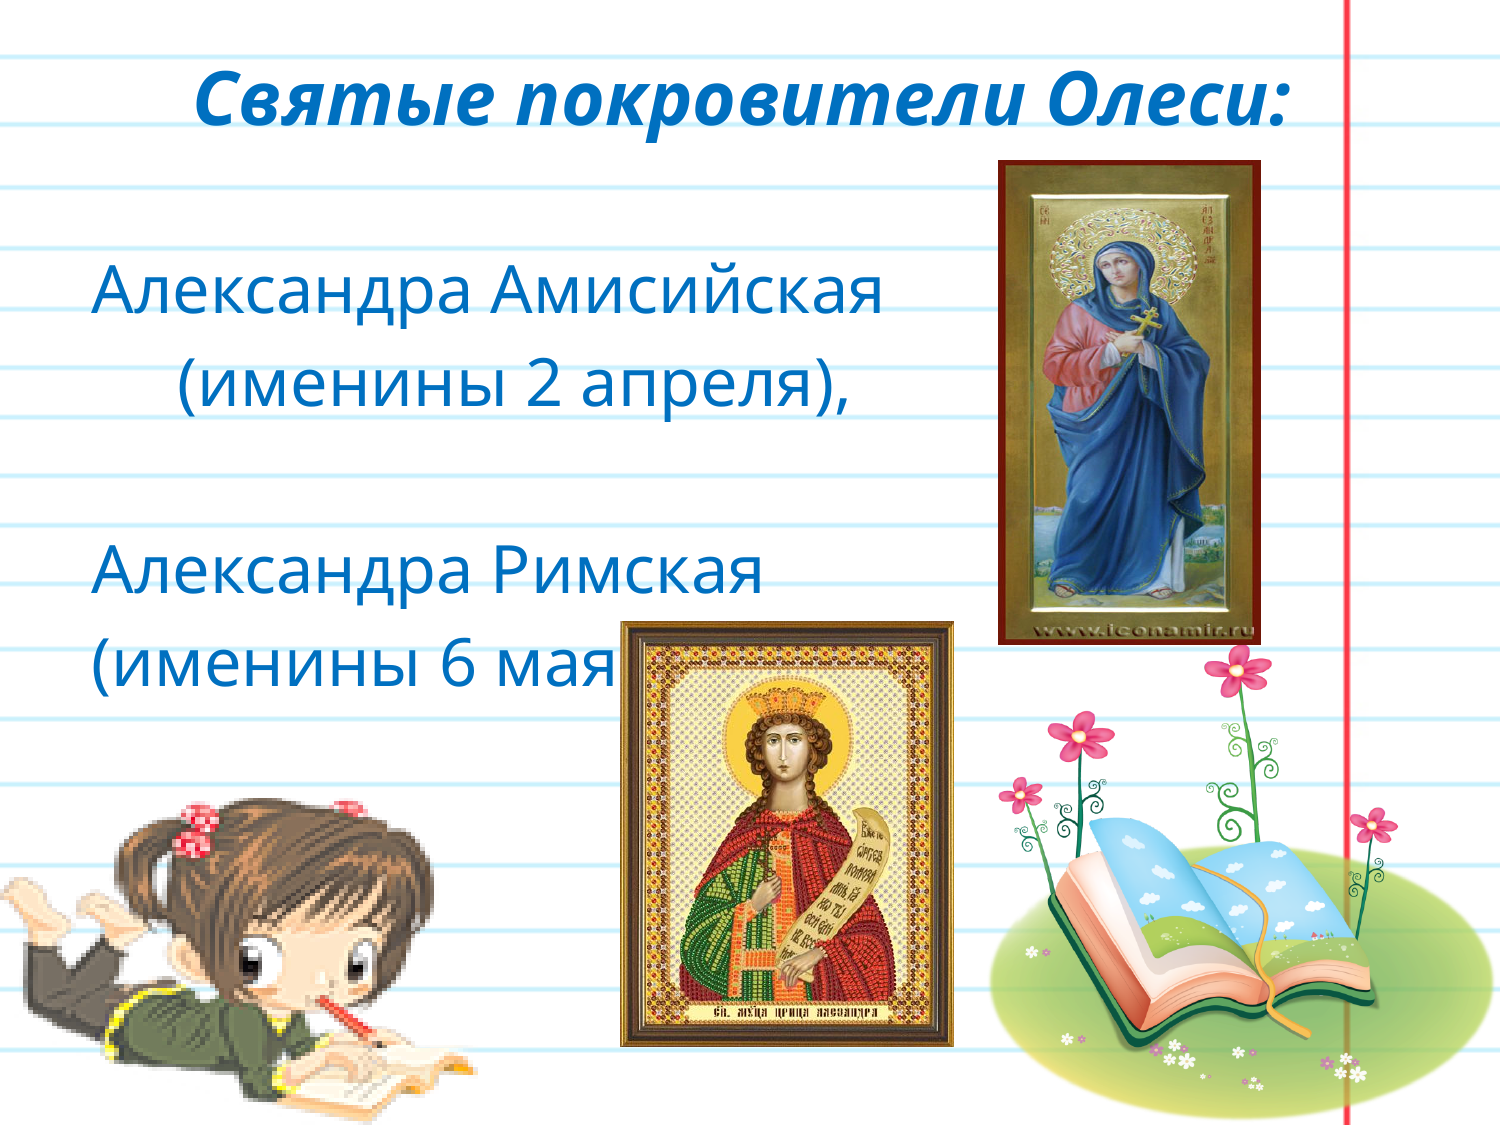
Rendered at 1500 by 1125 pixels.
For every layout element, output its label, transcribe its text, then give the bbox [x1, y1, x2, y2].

picture [0, 0, 1500, 1125]
list Святые покровители Олеси: Александра Амисийская (именины 2 апреля), Александра Римская (именины 6 мая) [76, 42, 1427, 786]
footer [512, 1042, 988, 1103]
